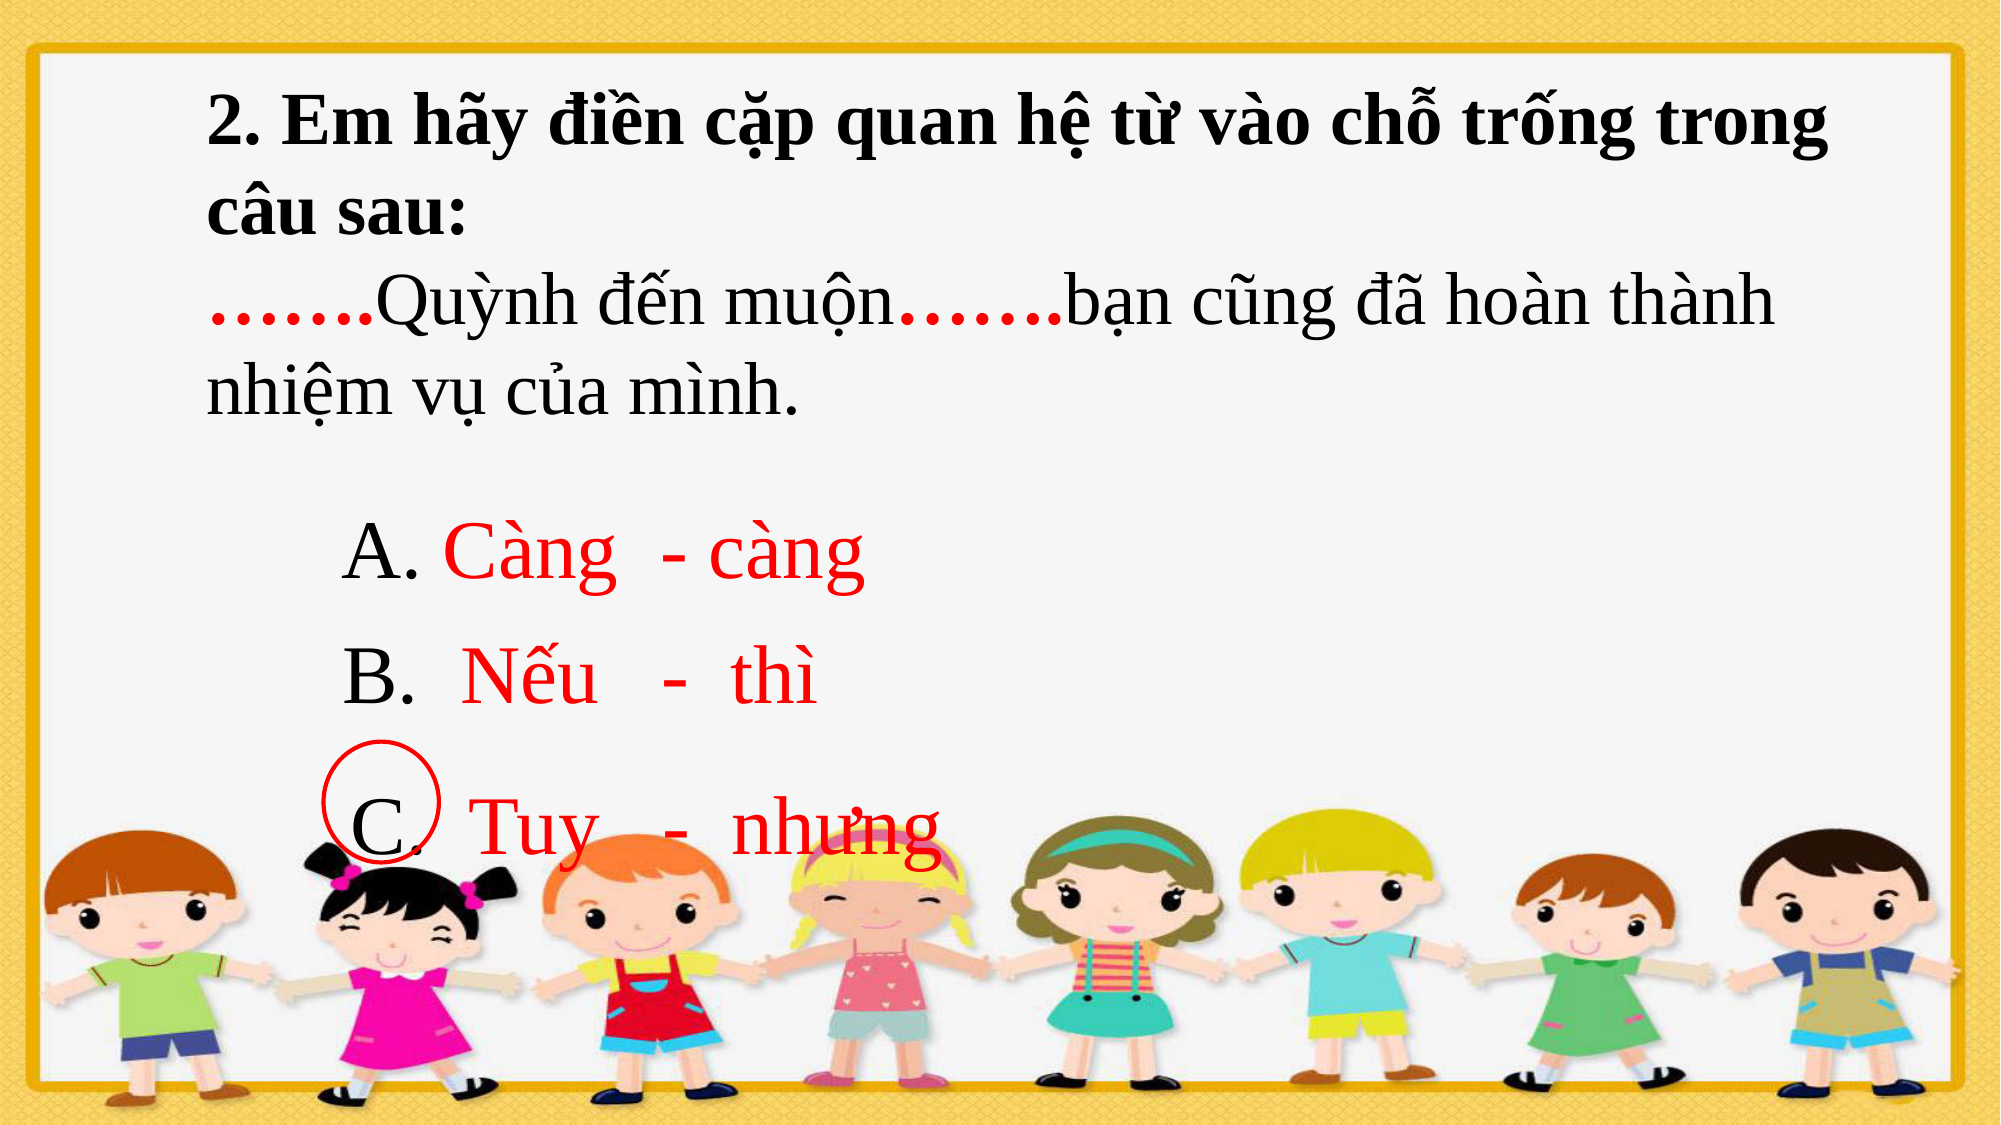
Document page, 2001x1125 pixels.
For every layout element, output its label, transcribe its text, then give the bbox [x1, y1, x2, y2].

text_box B. Nếu - thì [327, 562, 834, 728]
picture [0, 0, 2001, 1125]
text_box A. Càng - càng [326, 437, 882, 603]
text_box [321, 739, 441, 865]
text_box 2. Em hãy điền cặp quan hệ từ vào chỗ trống trong câu sau: …….Quỳnh đến muộn…….bạn cũng đã hoàn thành nhiệm vụ của mình. [191, 62, 1900, 438]
text_box C. Tuy - nhưng [336, 714, 958, 879]
